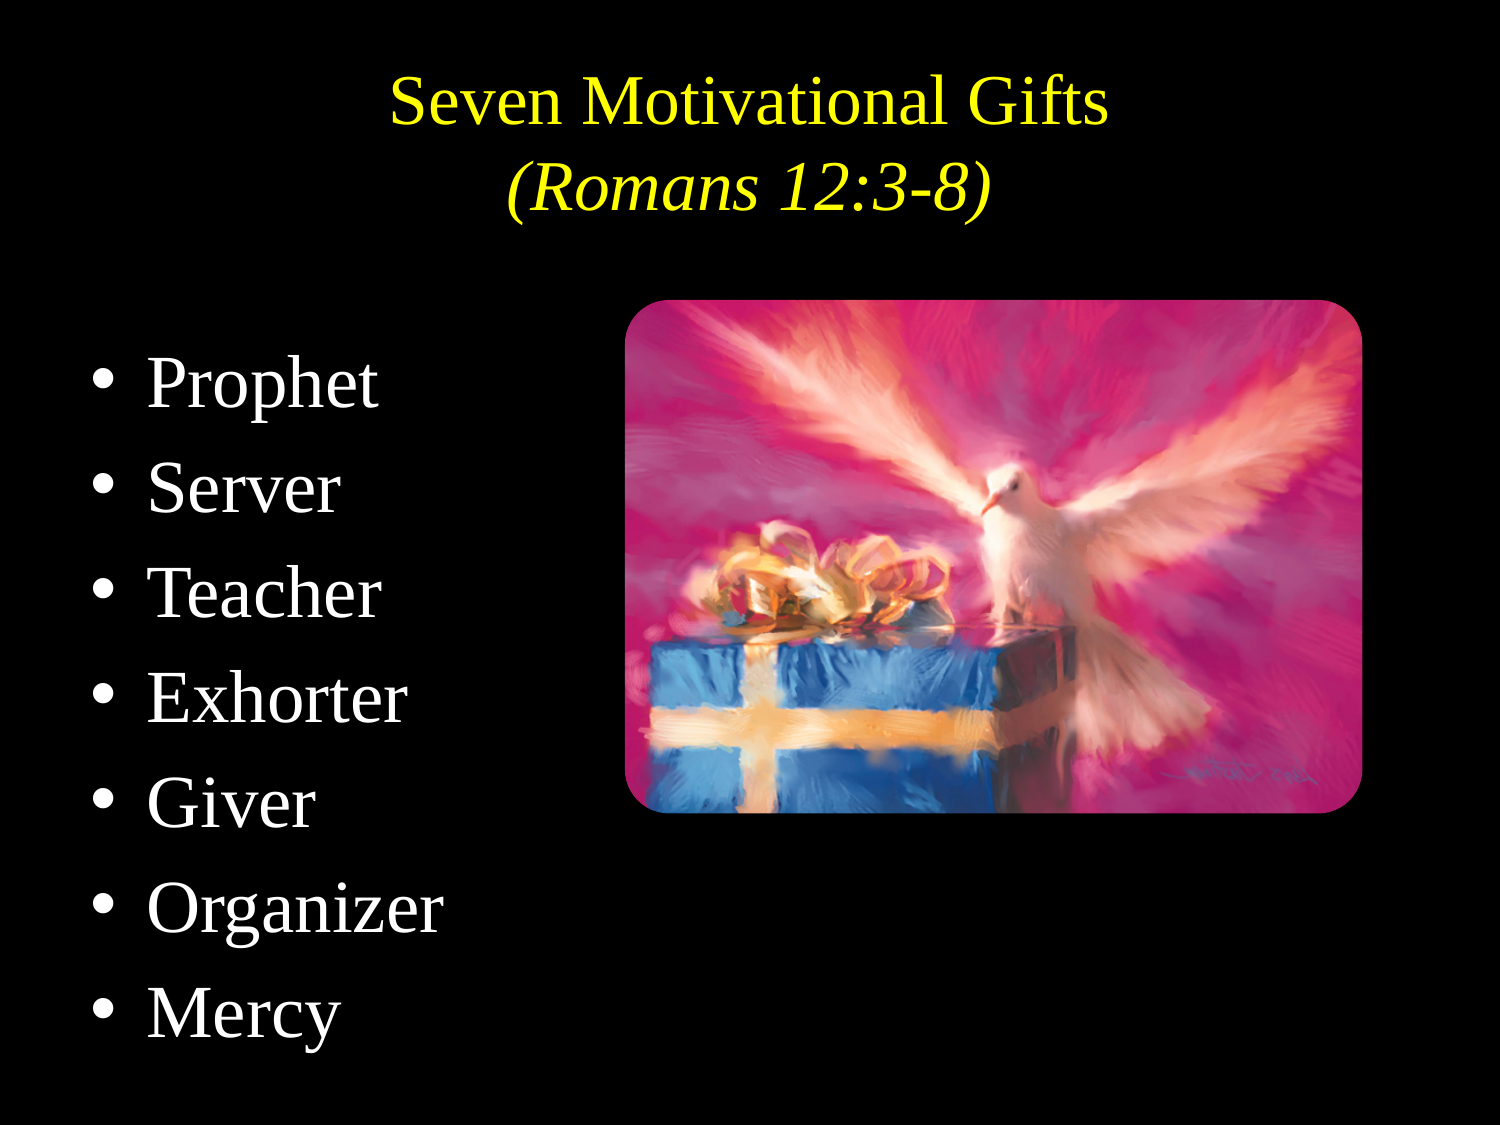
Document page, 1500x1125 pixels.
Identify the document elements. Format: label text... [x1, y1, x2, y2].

list Prophet Server Teacher Exhorter Giver Organizer Mercy [75, 324, 1425, 1075]
picture [624, 299, 1363, 814]
title Seven Motivational Gifts (Romans 12:3-8) [75, 45, 1425, 233]
